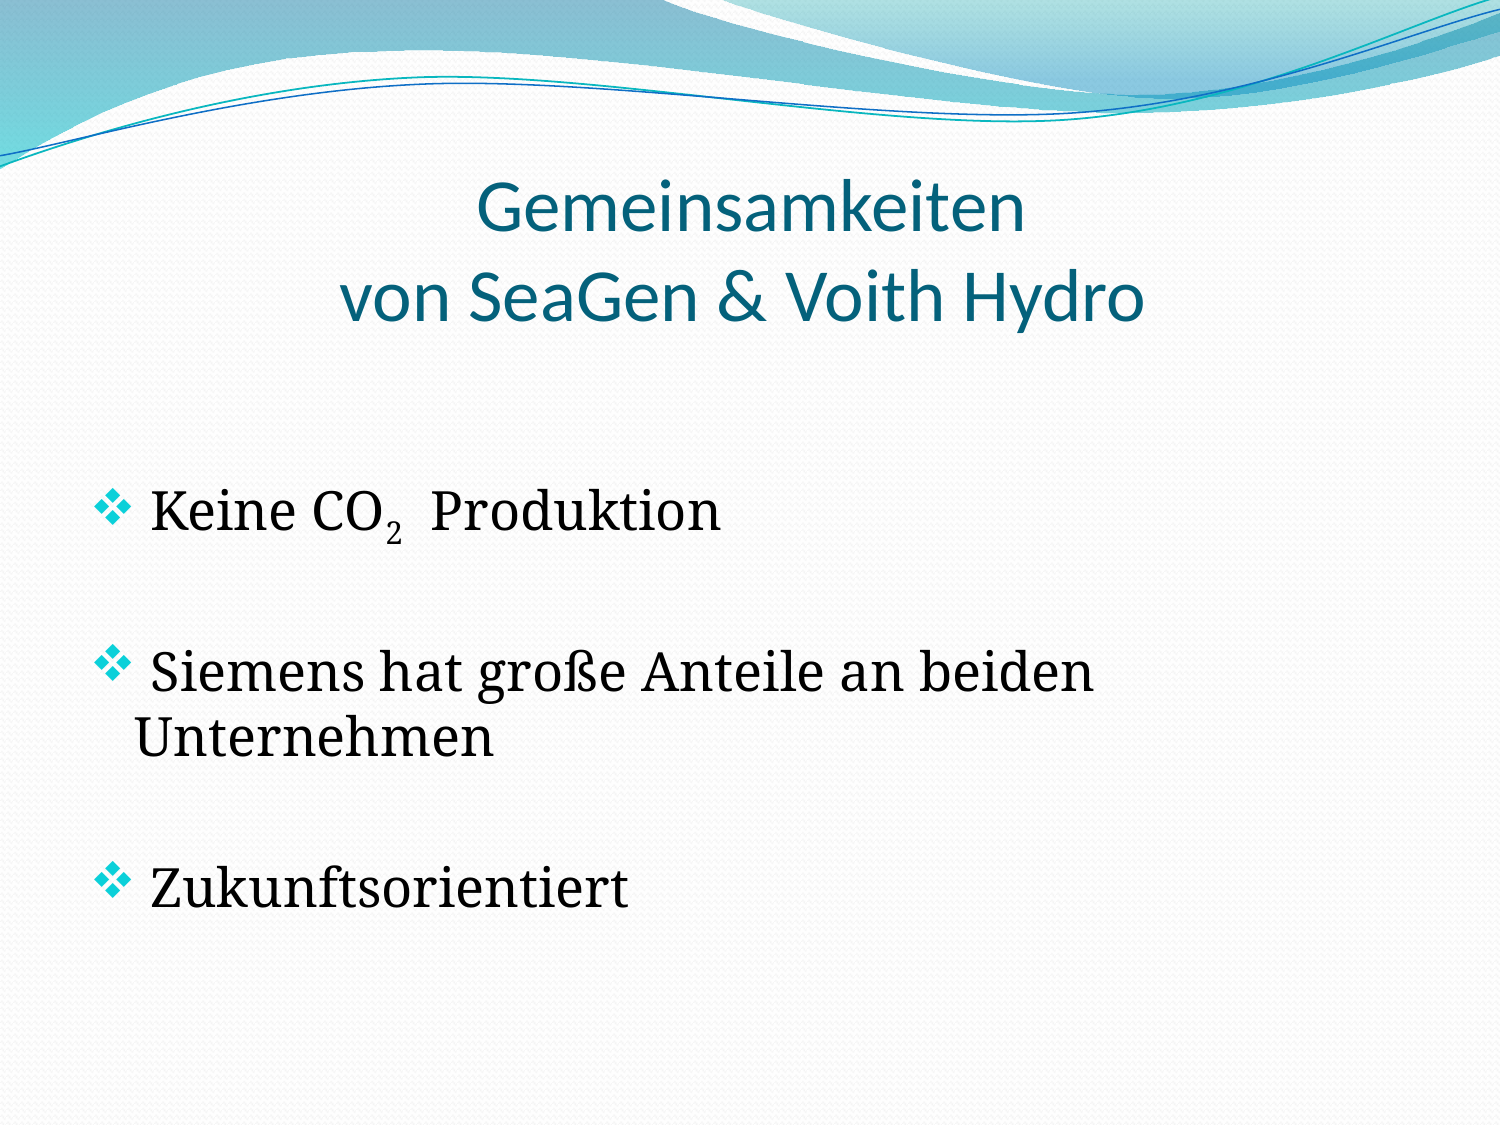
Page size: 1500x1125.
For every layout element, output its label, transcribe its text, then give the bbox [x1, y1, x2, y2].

list Keine CO2 Produktion Siemens hat große Anteile an beiden Unternehmen Zukunftsorientiert [75, 317, 1425, 1038]
title Gemeinsamkeiten von SeaGen & Voith Hydro [76, 149, 1427, 337]
